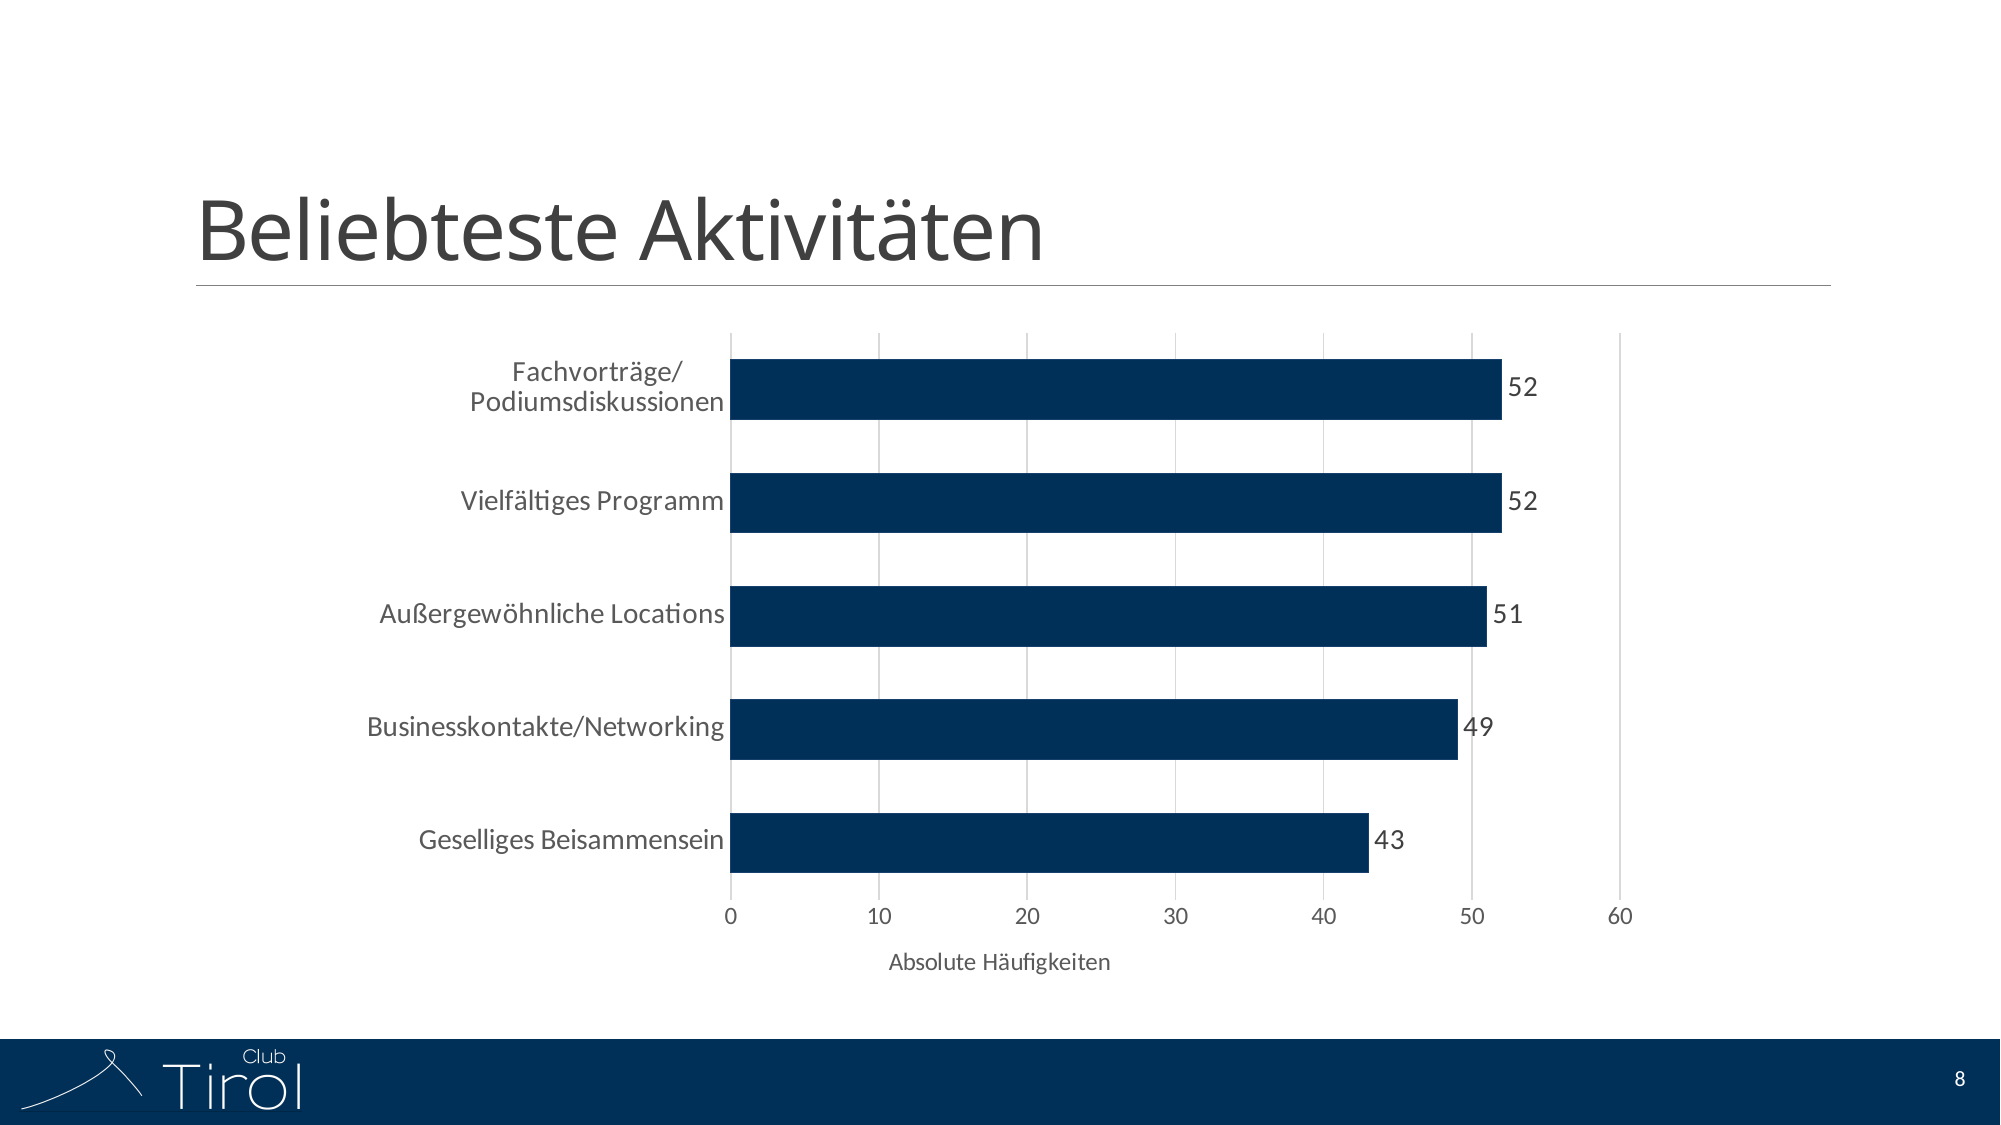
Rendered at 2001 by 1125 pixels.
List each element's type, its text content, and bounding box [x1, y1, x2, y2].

picture [19, 1047, 302, 1112]
chart [340, 318, 1660, 1010]
title Beliebteste Aktivitäten [180, 47, 1830, 285]
slide_number 8 [1765, 1048, 1981, 1108]
